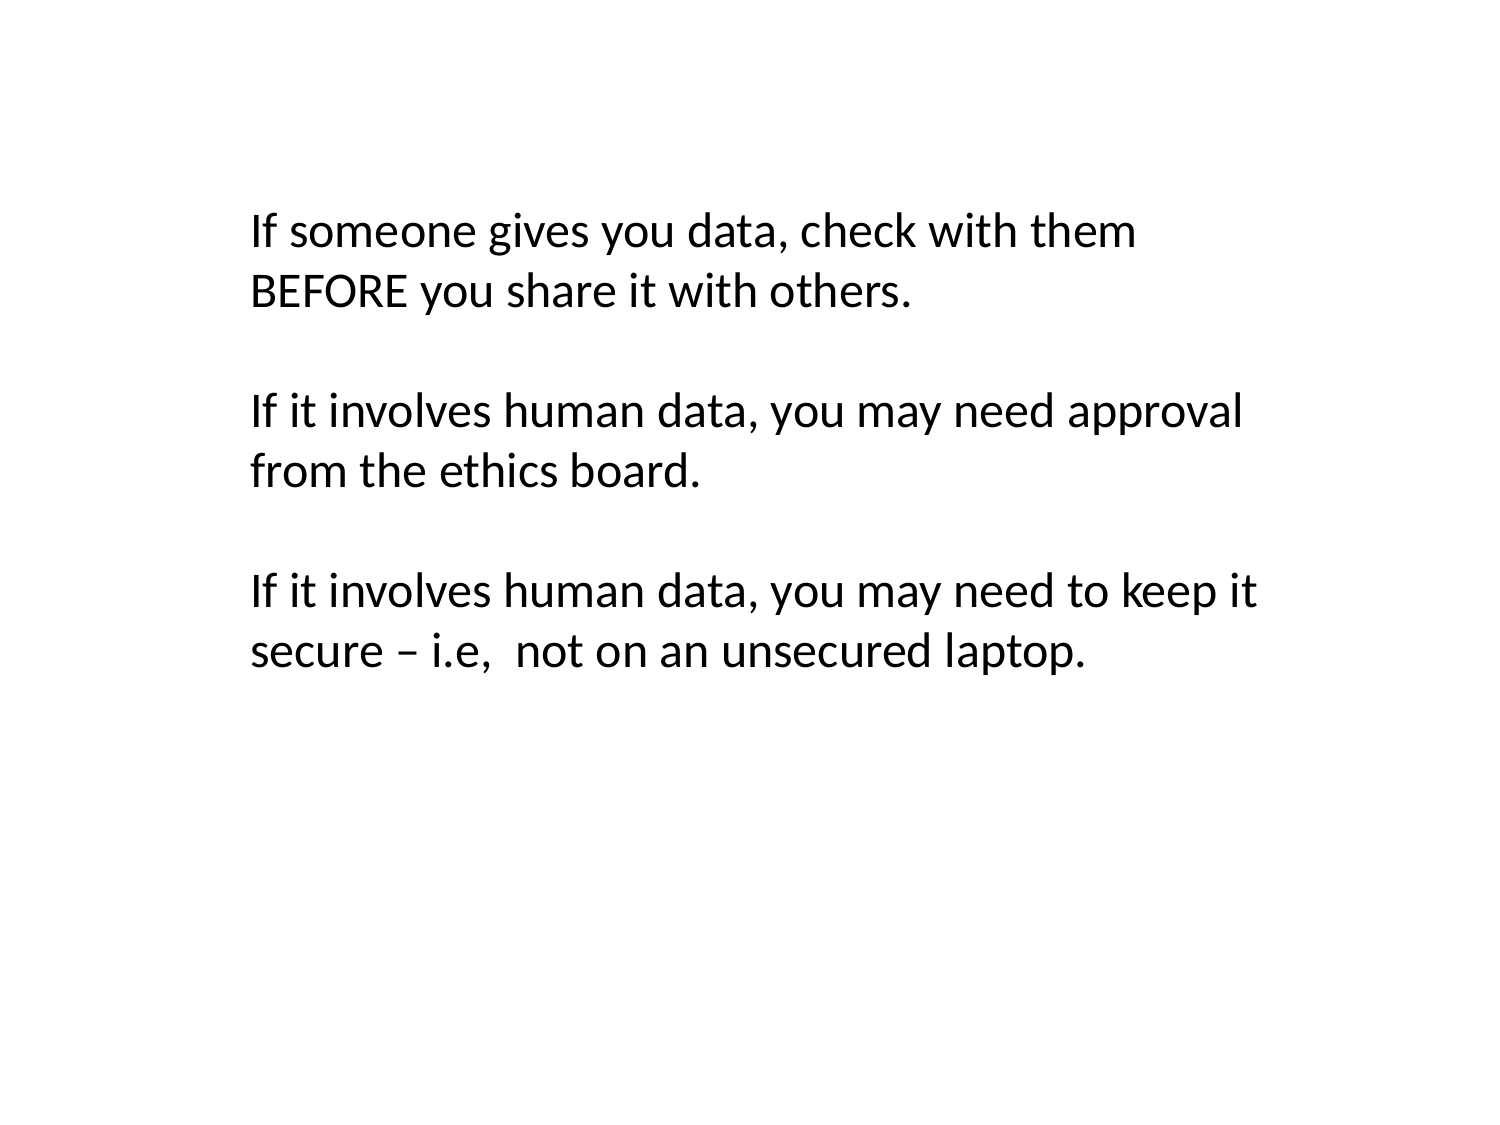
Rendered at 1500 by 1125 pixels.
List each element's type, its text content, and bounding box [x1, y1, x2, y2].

text_box If someone gives you data, check with them BEFORE you share it with others. If it involves human data, you may need approval from the ethics board. If it involves human data, you may need to keep it secure – i.e, not on an unsecured laptop. [235, 190, 1286, 686]
